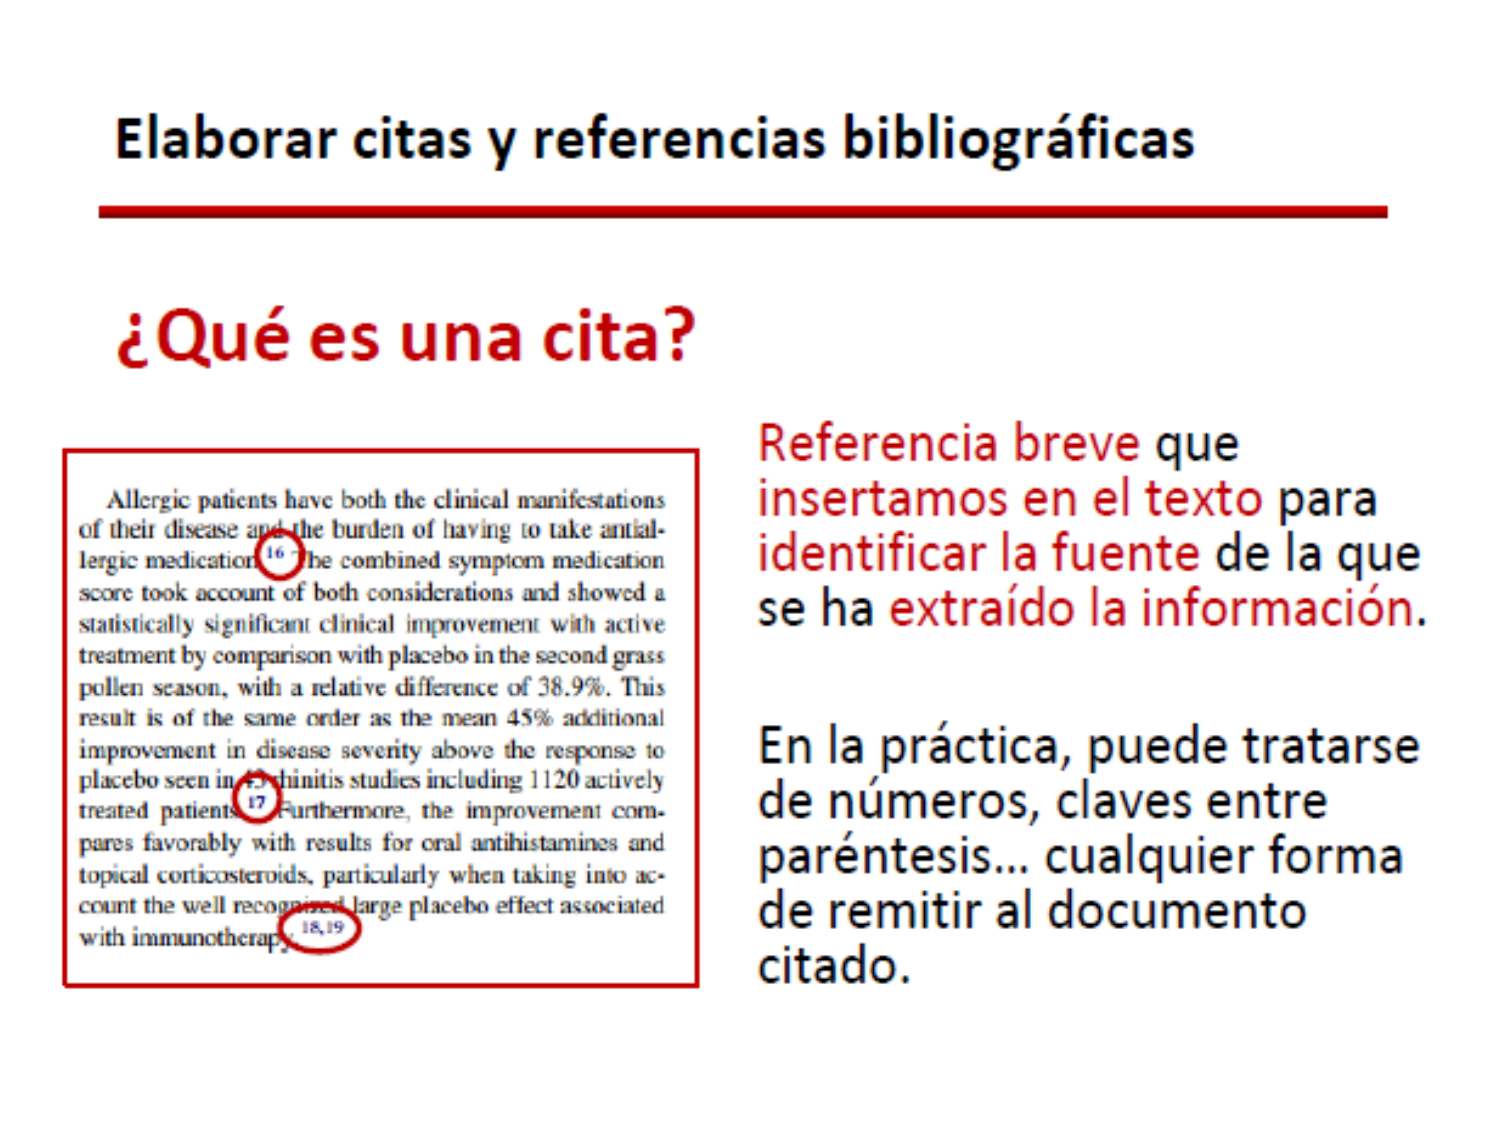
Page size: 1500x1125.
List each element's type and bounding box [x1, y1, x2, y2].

picture [29, 54, 1459, 1095]
